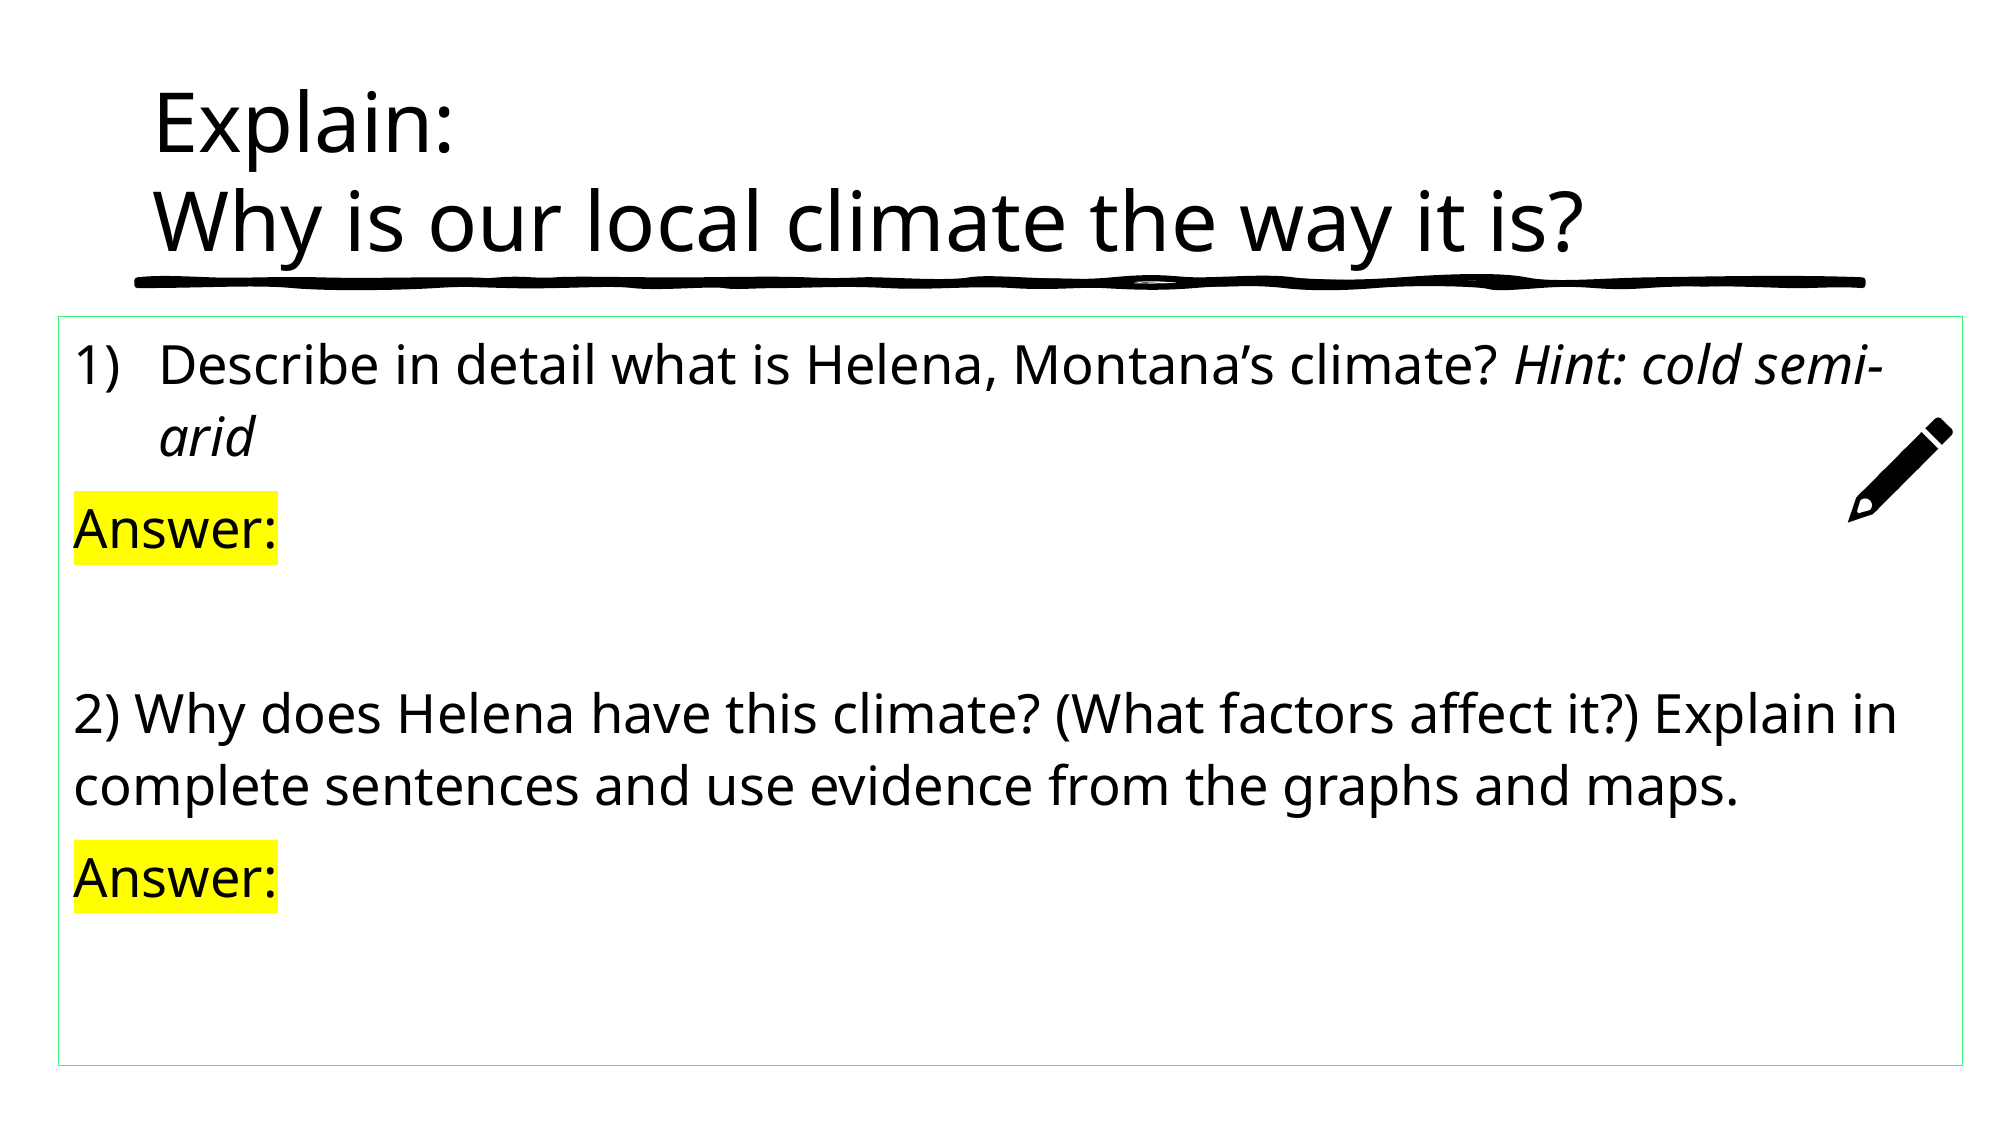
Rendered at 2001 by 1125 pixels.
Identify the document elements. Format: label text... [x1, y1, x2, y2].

title Explain: Why is our local climate the way it is? [137, 59, 1863, 278]
picture [1837, 407, 1963, 533]
list Describe in detail what is Helena, Montana’s climate? Hint: cold semi-arid Answer: 2) Why does Helena have this climate? (What factors affect it?) Explain in complete sentences and use evidence from the graphs and maps. Answer: [58, 316, 1963, 1066]
